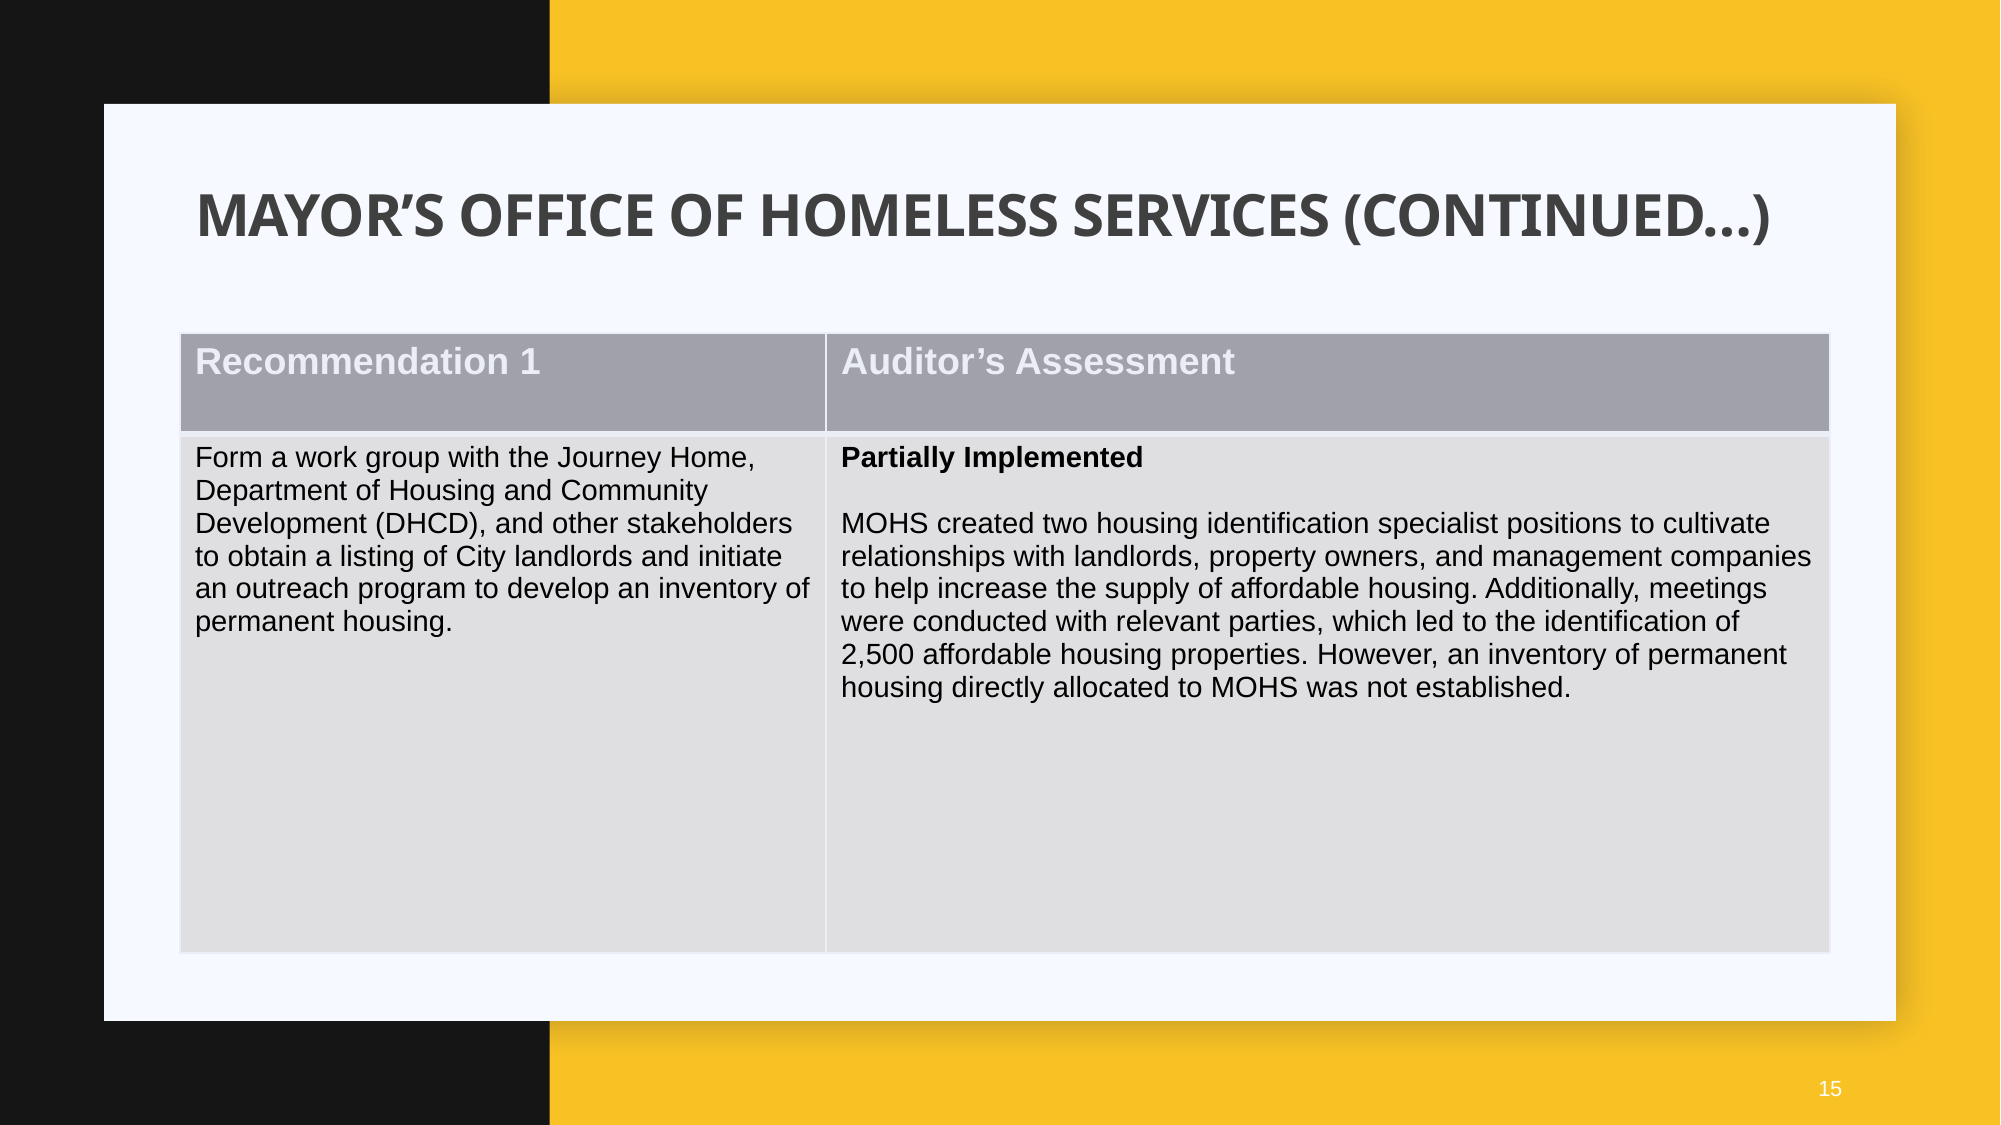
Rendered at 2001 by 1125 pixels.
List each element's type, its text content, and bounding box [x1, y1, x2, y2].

table_cell Form a work group with the Journey Home, Department of Housing and Community Development (DHCD), and other stakeholders to obtain a listing of City landlords and initiate an outreach program to develop an inventory of permanent housing. [181, 437, 825, 952]
title Mayor’s office of homeless services (Continued…) [180, 151, 1830, 283]
slide_number 15 [1803, 1057, 1932, 1118]
table_header Auditor’s Assessment [827, 334, 1829, 431]
table_header Recommendation 1 [181, 334, 825, 431]
table_cell Partially Implemented MOHS created two housing identification specialist positions to cultivate relationships with landlords, property owners, and management companies to help increase the supply of affordable housing. Additionally, meetings were conducted with relevant parties, which led to the identification of 2,500 affordable housing properties. However, an inventory of permanent housing directly allocated to MOHS was not established. [827, 437, 1829, 952]
